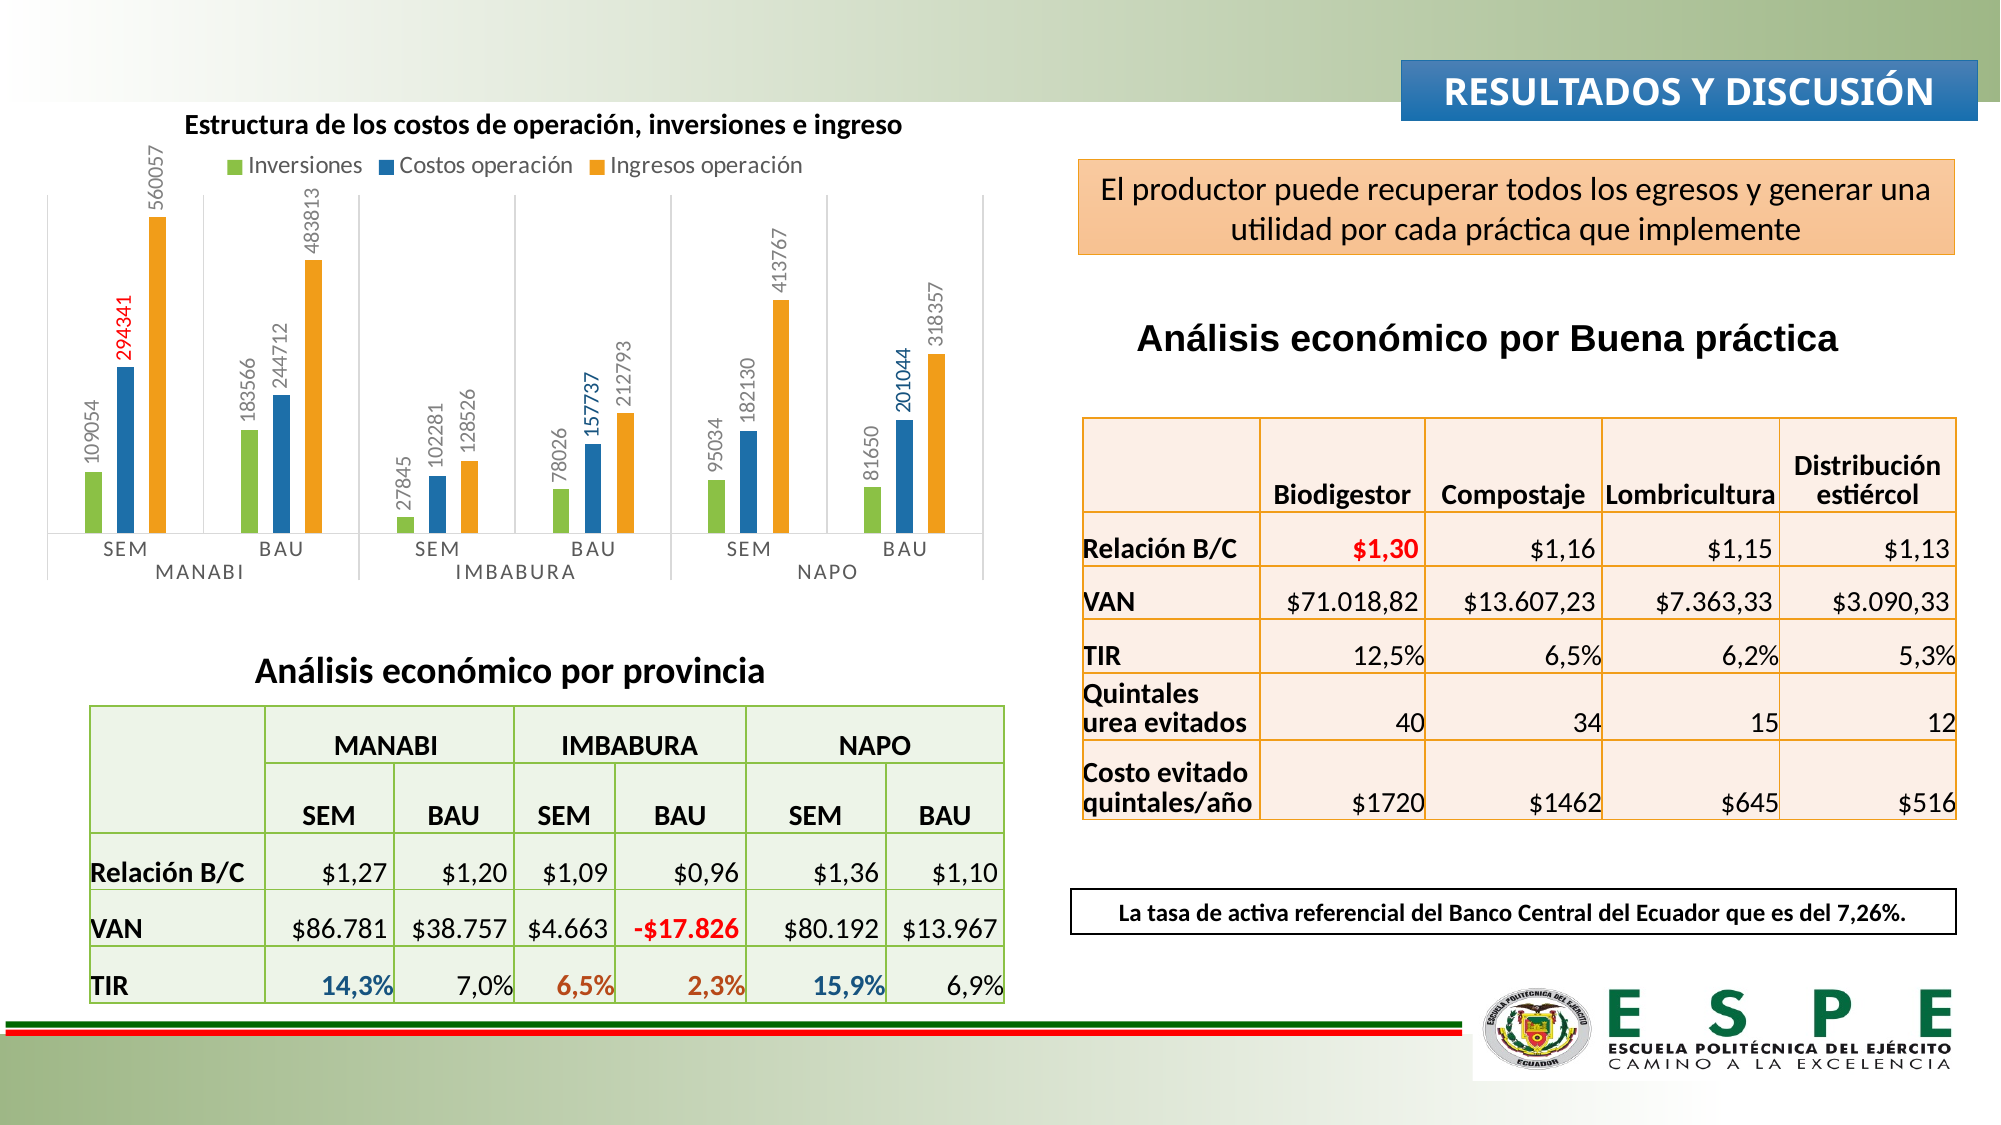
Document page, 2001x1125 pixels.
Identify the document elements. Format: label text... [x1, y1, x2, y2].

table_cell 2,3% [616, 947, 745, 1002]
table_cell $1,20 [395, 834, 513, 889]
table_header Compostaje [1426, 419, 1601, 511]
table_cell 40 [1261, 674, 1424, 739]
text_box Análisis económico por provincia [240, 638, 791, 699]
table_header Biodigestor [1261, 419, 1424, 511]
table_cell Quintales urea evitados [1084, 674, 1259, 739]
table_cell 15 [1603, 674, 1779, 739]
table_cell BAU [887, 764, 1003, 832]
table_cell $13.967 [887, 890, 1003, 945]
table_cell 15,9% [747, 947, 885, 1002]
table_cell 6,2% [1603, 620, 1779, 672]
table_cell $7.363,33 [1603, 567, 1779, 618]
table_cell TIR [1084, 620, 1259, 672]
table_cell $1720 [1261, 741, 1424, 819]
table_header Lombricultura [1603, 419, 1779, 511]
table_cell $516 [1780, 741, 1955, 819]
text_box Estructura de los costos de operación, inversiones e ingreso [108, 97, 986, 137]
table_cell VAN [1084, 567, 1259, 618]
table_cell -$17.826 [616, 890, 745, 945]
table_cell BAU [395, 764, 513, 832]
table_cell $1,10 [887, 834, 1003, 889]
table_cell $1,36 [747, 834, 885, 889]
table_cell $86.781 [266, 890, 393, 945]
text_box El productor puede recuperar todos los egresos y generar una utilidad por cada práctica que implemente [1078, 159, 1955, 255]
table_cell 34 [1426, 674, 1601, 739]
table_cell SEM [747, 764, 885, 832]
table_cell 12 [1780, 674, 1955, 739]
table_cell $1,30 [1261, 513, 1424, 565]
table_cell $645 [1603, 741, 1779, 819]
table_cell 7,0% [395, 947, 513, 1002]
table_cell $1,27 [266, 834, 393, 889]
table_cell $1462 [1426, 741, 1601, 819]
table_cell VAN [91, 890, 264, 945]
table_header [1084, 419, 1259, 511]
table_cell 12,5% [1261, 620, 1424, 672]
table_cell $1,09 [515, 834, 614, 889]
table_cell Relación B/C [91, 834, 264, 889]
table_cell $38.757 [395, 890, 513, 945]
chart [27, 137, 1003, 596]
text_box La tasa de activa referencial del Banco Central del Ecuador que es del 7,26%. [1070, 888, 1957, 935]
table_cell $1,16 [1426, 513, 1601, 565]
table_cell Costo evitado quintales/año [1084, 741, 1259, 819]
table_cell SEM [515, 764, 614, 832]
table_cell 14,3% [266, 947, 393, 1002]
table_cell TIR [91, 947, 264, 1002]
table_cell Relación B/C [1084, 513, 1259, 565]
table_cell 5,3% [1780, 620, 1955, 672]
table_cell $1,15 [1603, 513, 1779, 565]
picture [1472, 976, 1977, 1081]
table_cell 6,5% [1426, 620, 1601, 672]
table_cell $0,96 [616, 834, 745, 889]
table_header NAPO [747, 707, 1003, 762]
table_cell $3.090,33 [1780, 567, 1955, 618]
table_cell $4.663 [515, 890, 614, 945]
table_header IMBABURA [515, 707, 745, 762]
text_box Análisis económico por Buena práctica [1121, 306, 1865, 367]
table_cell BAU [616, 764, 745, 832]
table_cell $1,13 [1780, 513, 1955, 565]
text_box RESULTADOS Y DISCUSIÓN [1401, 60, 1978, 121]
table_cell 6,9% [887, 947, 1003, 1002]
table_cell 6,5% [515, 947, 614, 1002]
table_header MANABI [266, 707, 513, 762]
table_cell SEM [266, 764, 393, 832]
table_header Distribución estiércol [1780, 419, 1955, 511]
table_cell $13.607,23 [1426, 567, 1601, 618]
table_cell $71.018,82 [1261, 567, 1424, 618]
table_cell $80.192 [747, 890, 885, 945]
table_header [91, 707, 264, 832]
